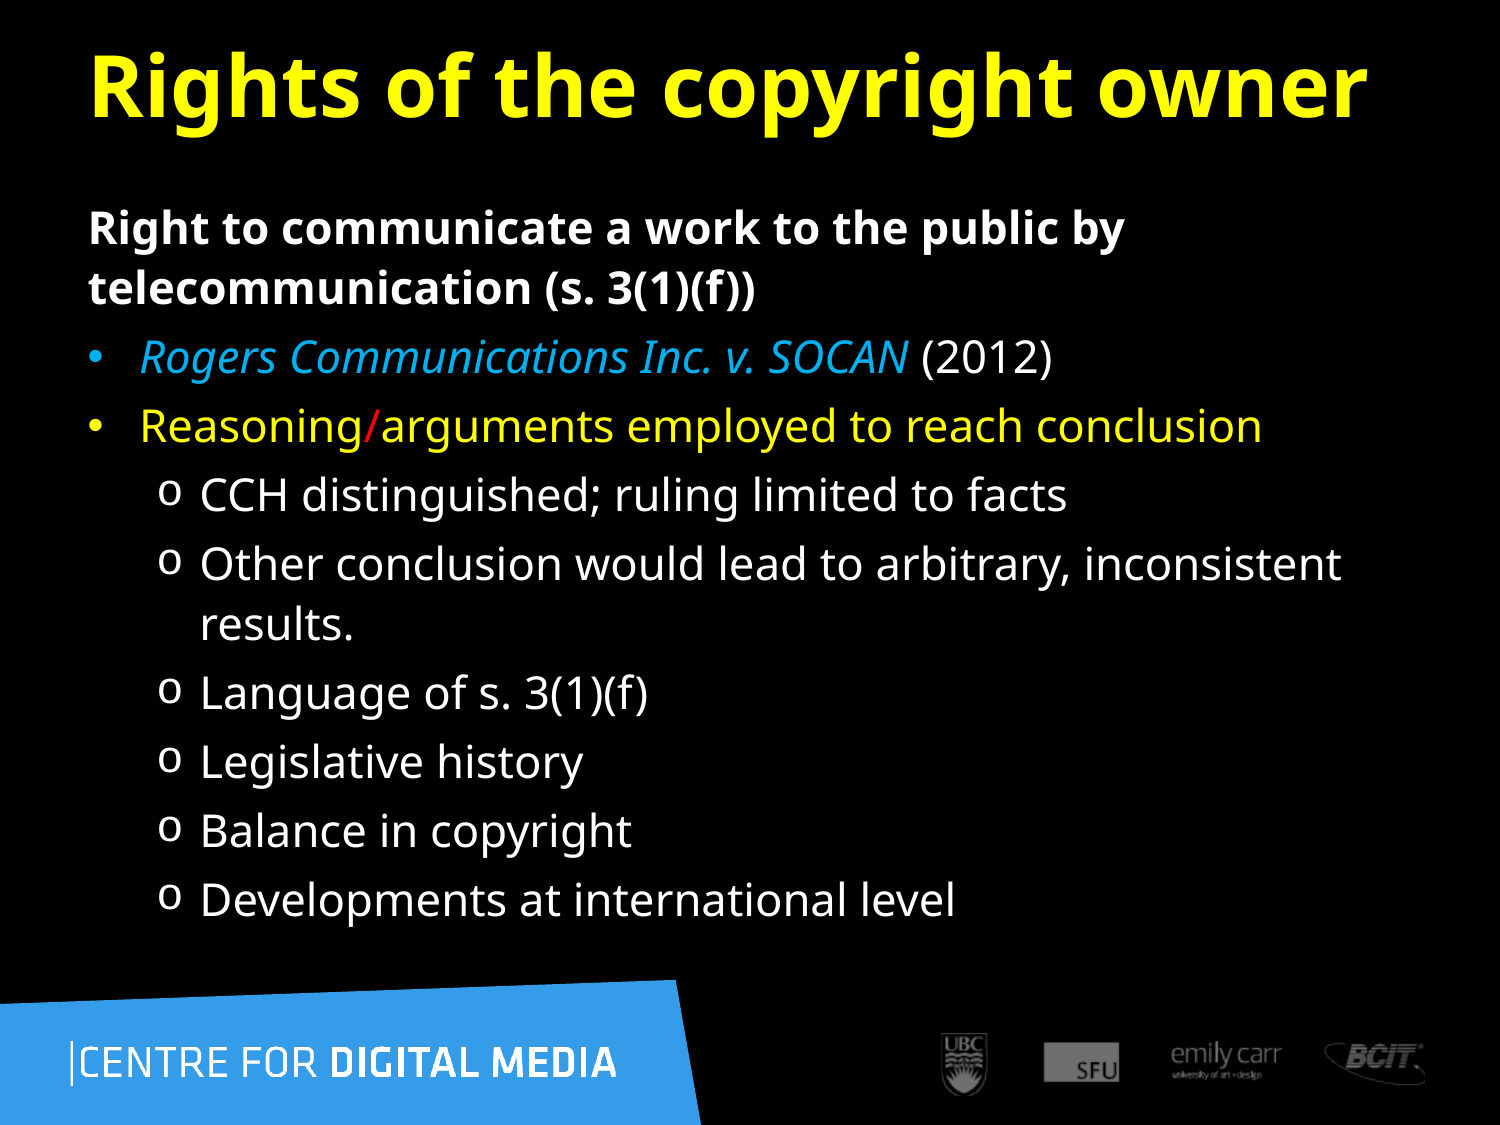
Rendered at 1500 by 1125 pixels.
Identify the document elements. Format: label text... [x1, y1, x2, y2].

list Right to communicate a work to the public by telecommunication (s. 3(1)(f)) Rogers Communications Inc. v. SOCAN (2012) Reasoning/arguments employed to reach conclusion CCH distinguished; ruling limited to facts Other conclusion would lead to arbitrary, inconsistent results. Language of s. 3(1)(f) Legislative history Balance in copyright Developments at international level [75, 181, 1425, 944]
title Rights of the copyright owner [75, 17, 1425, 148]
